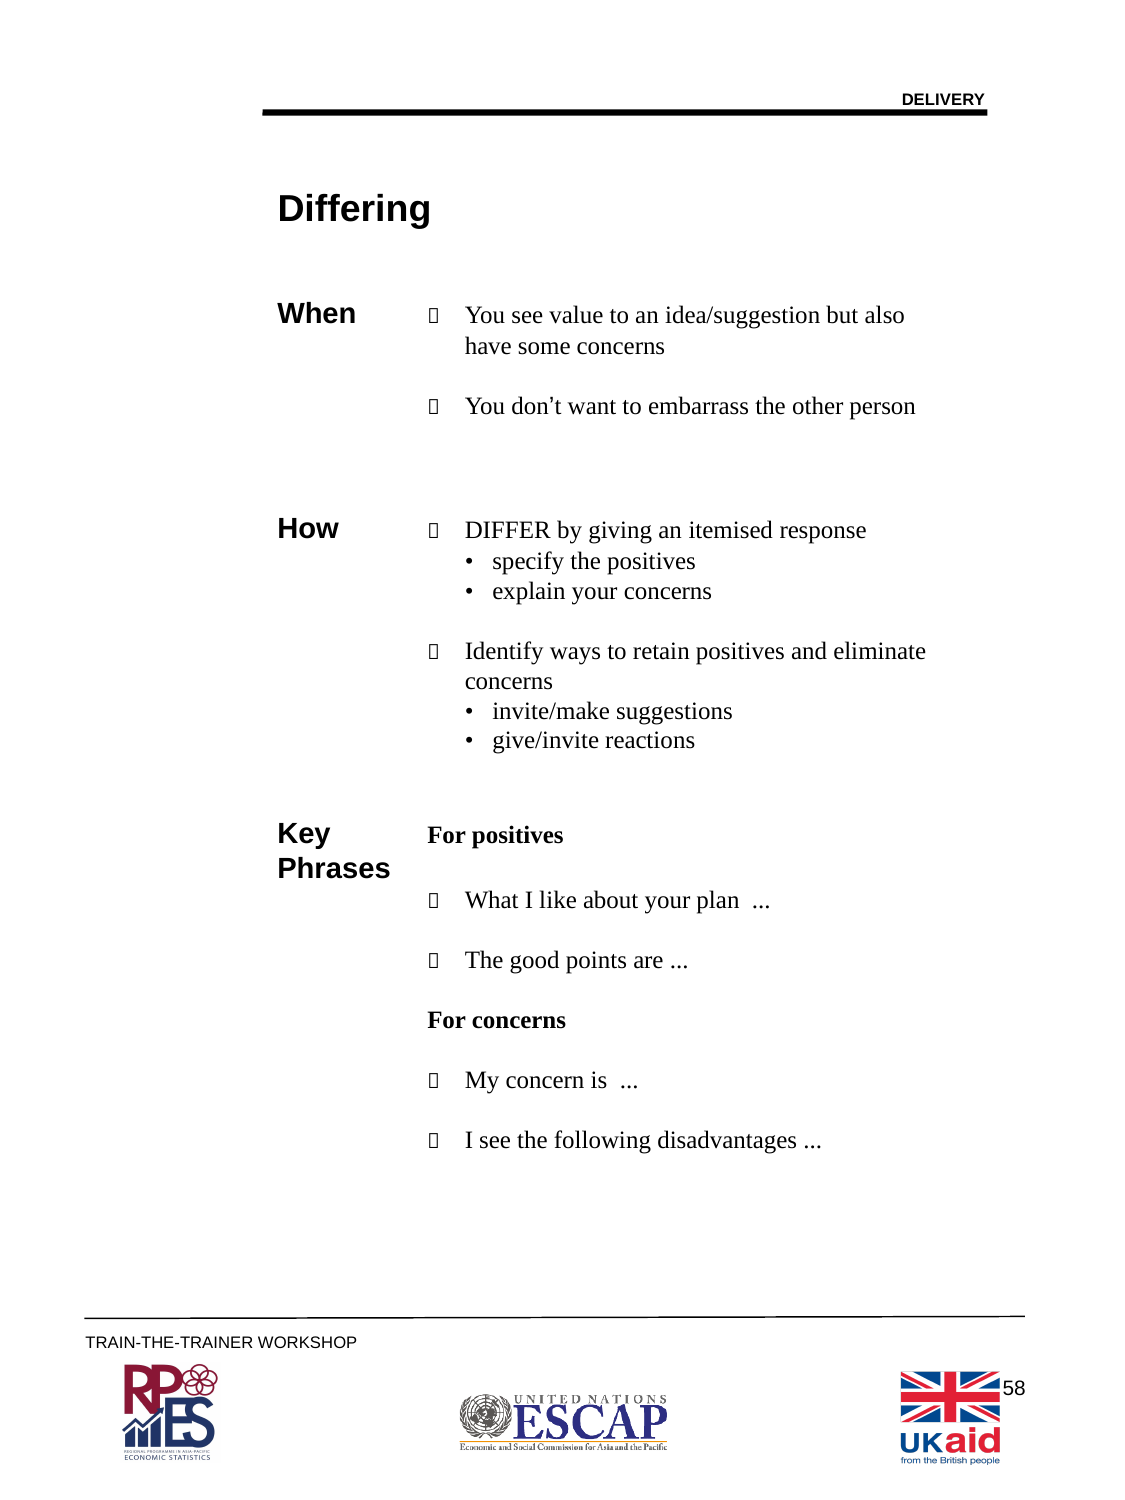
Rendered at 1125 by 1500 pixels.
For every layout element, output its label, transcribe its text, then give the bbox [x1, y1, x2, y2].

picture [454, 1383, 671, 1455]
title Differing [262, 200, 950, 213]
text_box When  You see value to an idea/suggestion but also have some concerns  You don’t want to embarrass the other person How  DIFFER by giving an itemised response • specify the positives • explain your concerns  Identify ways to retain positives and eliminate concerns • invite/make suggestions • give/invite reactions Key For positives Phrases  What I like about your plan ...  The good points are ... For concerns  My concern is ...  I see the following disadvantages ... [262, 287, 963, 1251]
picture [120, 1362, 221, 1463]
text_box DELIVERY [650, 81, 1000, 116]
slide_number 58 [806, 1366, 1041, 1467]
